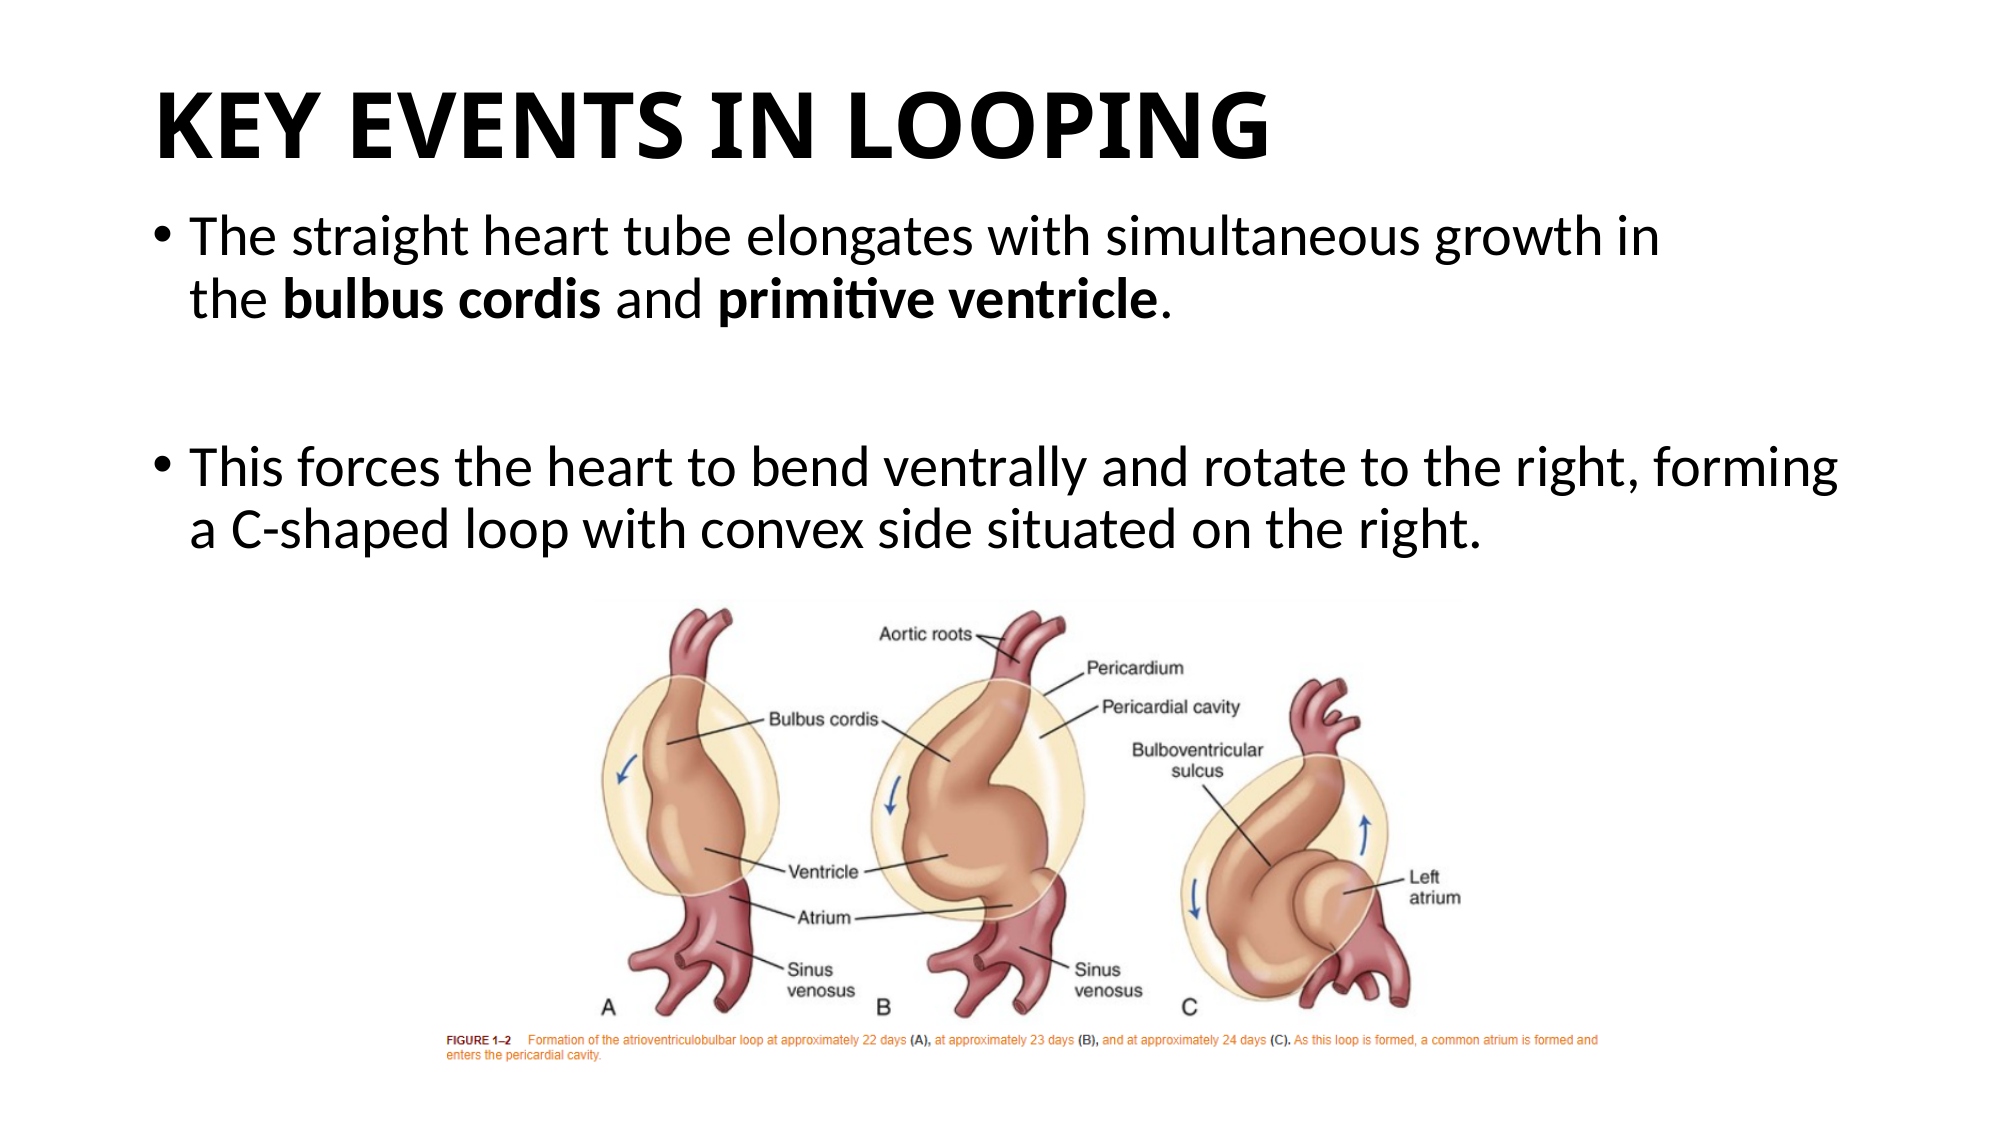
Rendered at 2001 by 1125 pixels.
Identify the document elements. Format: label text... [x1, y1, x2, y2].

list The straight heart tube elongates with simultaneous growth in the bulbus cordis and primitive ventricle. This forces the heart to bend ventrally and rotate to the right, forming a C-shaped loop with convex side situated on the right. [137, 198, 1883, 1077]
title KEY EVENTS IN LOOPING [137, 59, 1863, 198]
picture [447, 592, 1605, 1068]
